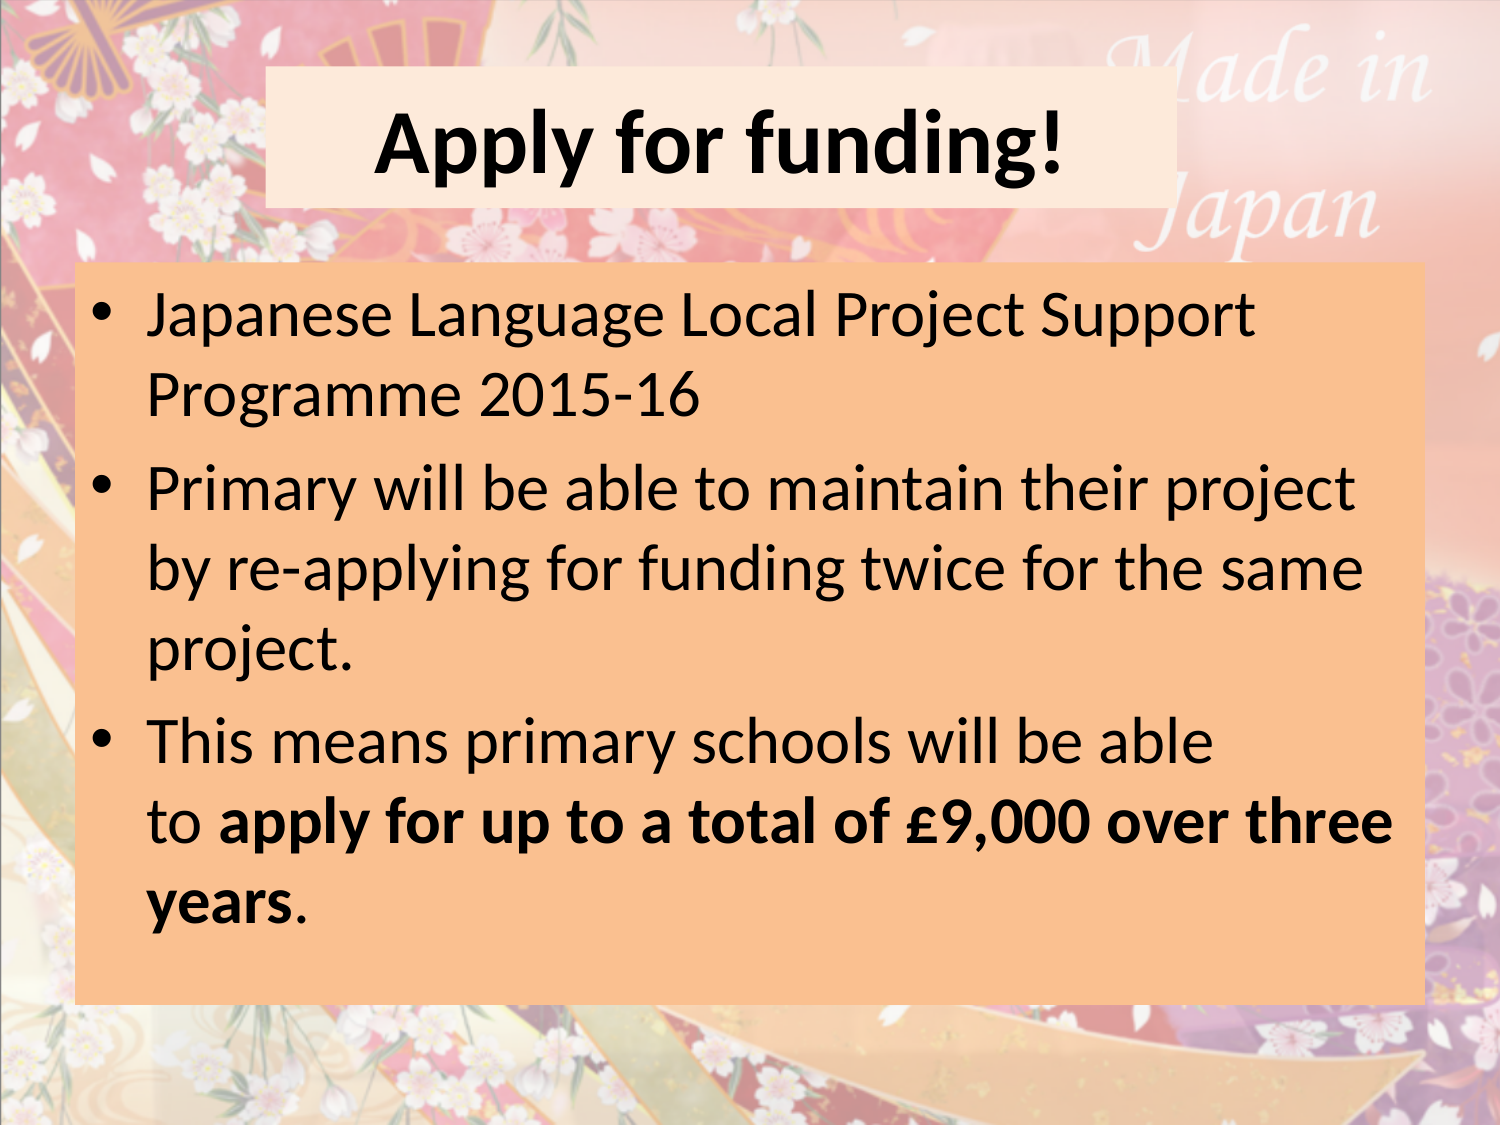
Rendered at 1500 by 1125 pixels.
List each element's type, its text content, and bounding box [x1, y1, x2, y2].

title Apply for funding! [265, 66, 1177, 209]
list Japanese Language Local Project Support Programme 2015-16 Primary will be able to maintain their project by re-applying for funding twice for the same project. This means primary schools will be able to apply for up to a total of £9,000 over three years. [75, 262, 1425, 1005]
